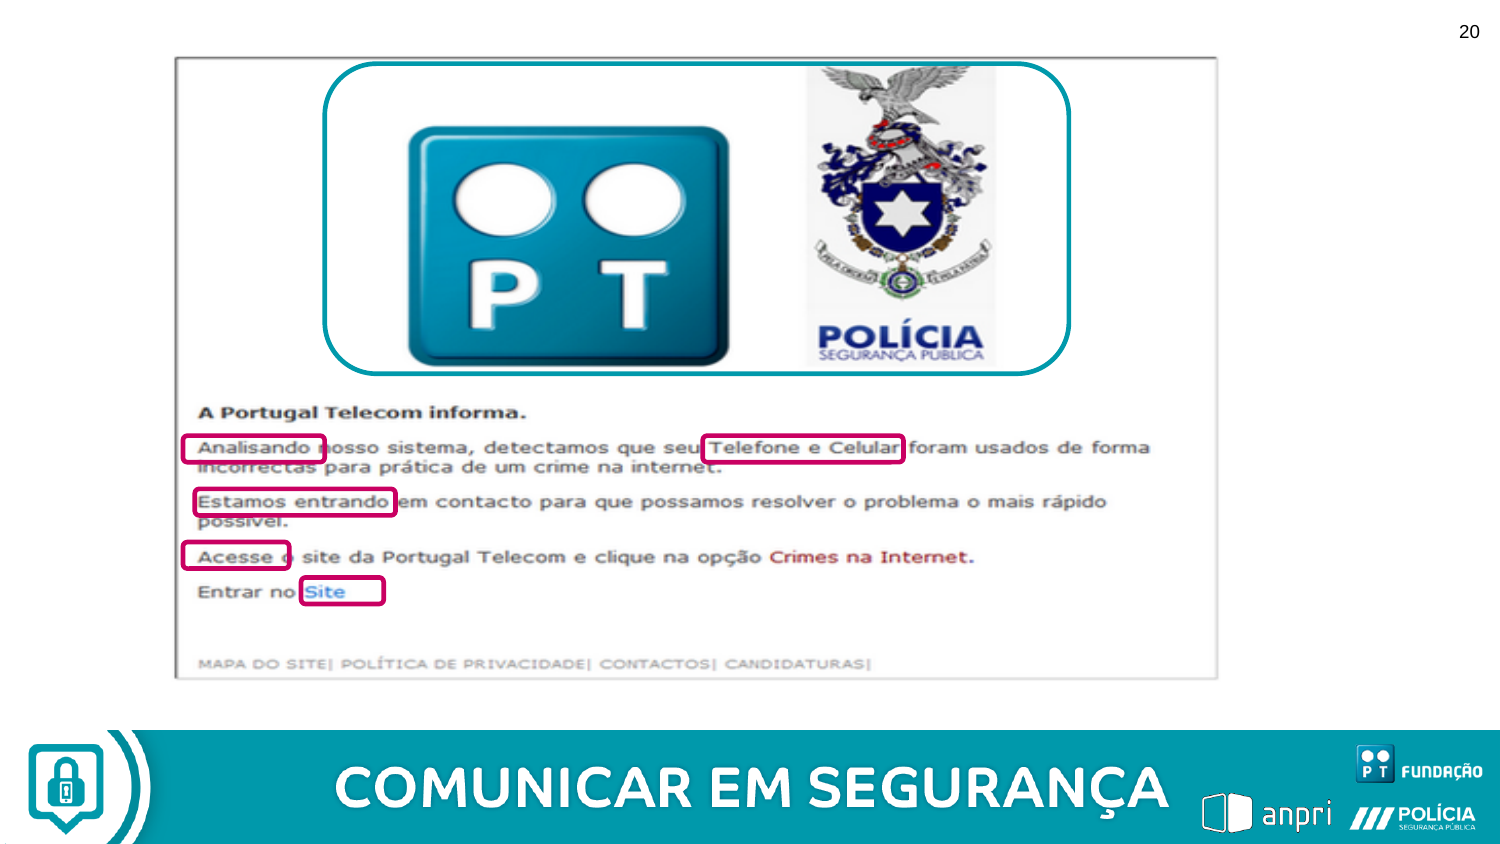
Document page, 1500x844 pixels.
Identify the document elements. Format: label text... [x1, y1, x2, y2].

picture [5, 730, 1500, 844]
picture [170, 54, 1223, 682]
text_box 20 [1433, 8, 1500, 54]
